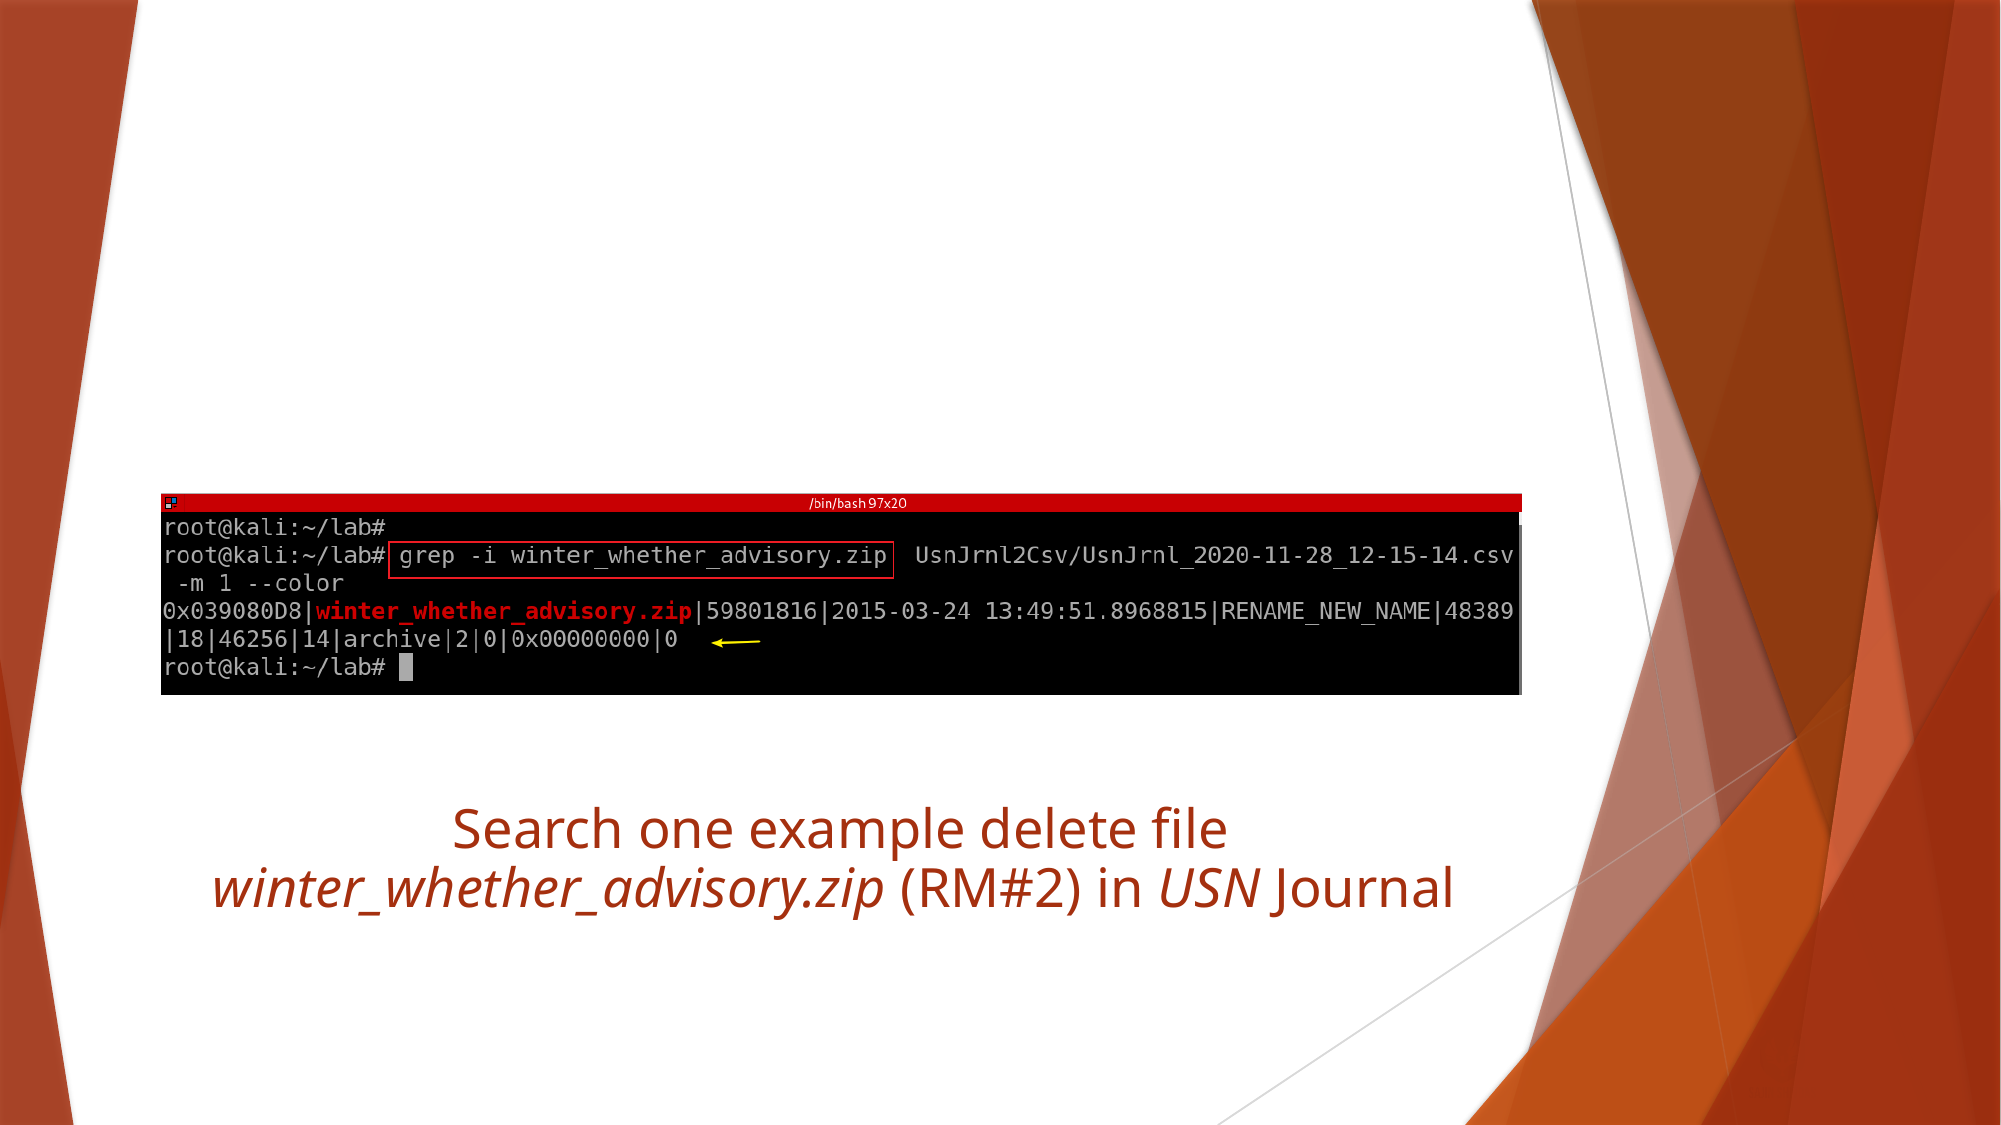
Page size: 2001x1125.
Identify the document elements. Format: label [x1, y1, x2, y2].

picture [161, 493, 1522, 695]
text_box [0, 0, 2000, 1125]
